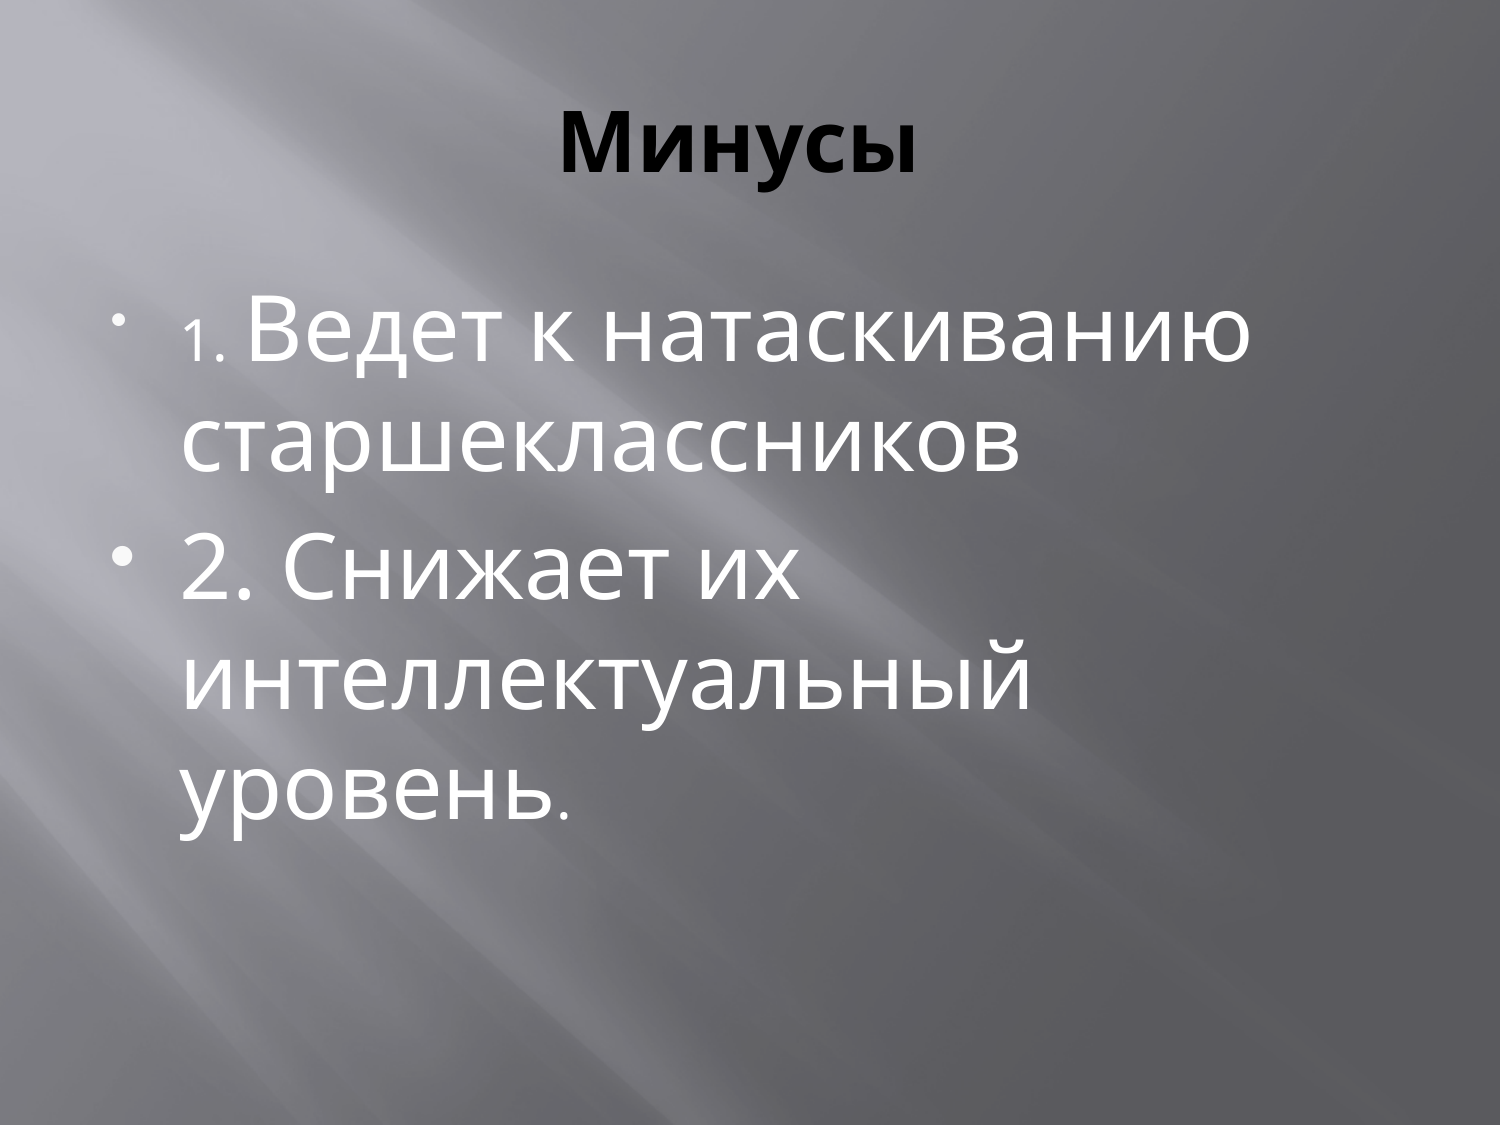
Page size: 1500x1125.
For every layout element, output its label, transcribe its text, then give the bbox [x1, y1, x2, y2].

list 1. Ведет к натаскиванию старшеклассников 2. Снижает их интеллектуальный уровень. [75, 262, 1425, 1035]
title Минусы [75, 45, 1425, 233]
